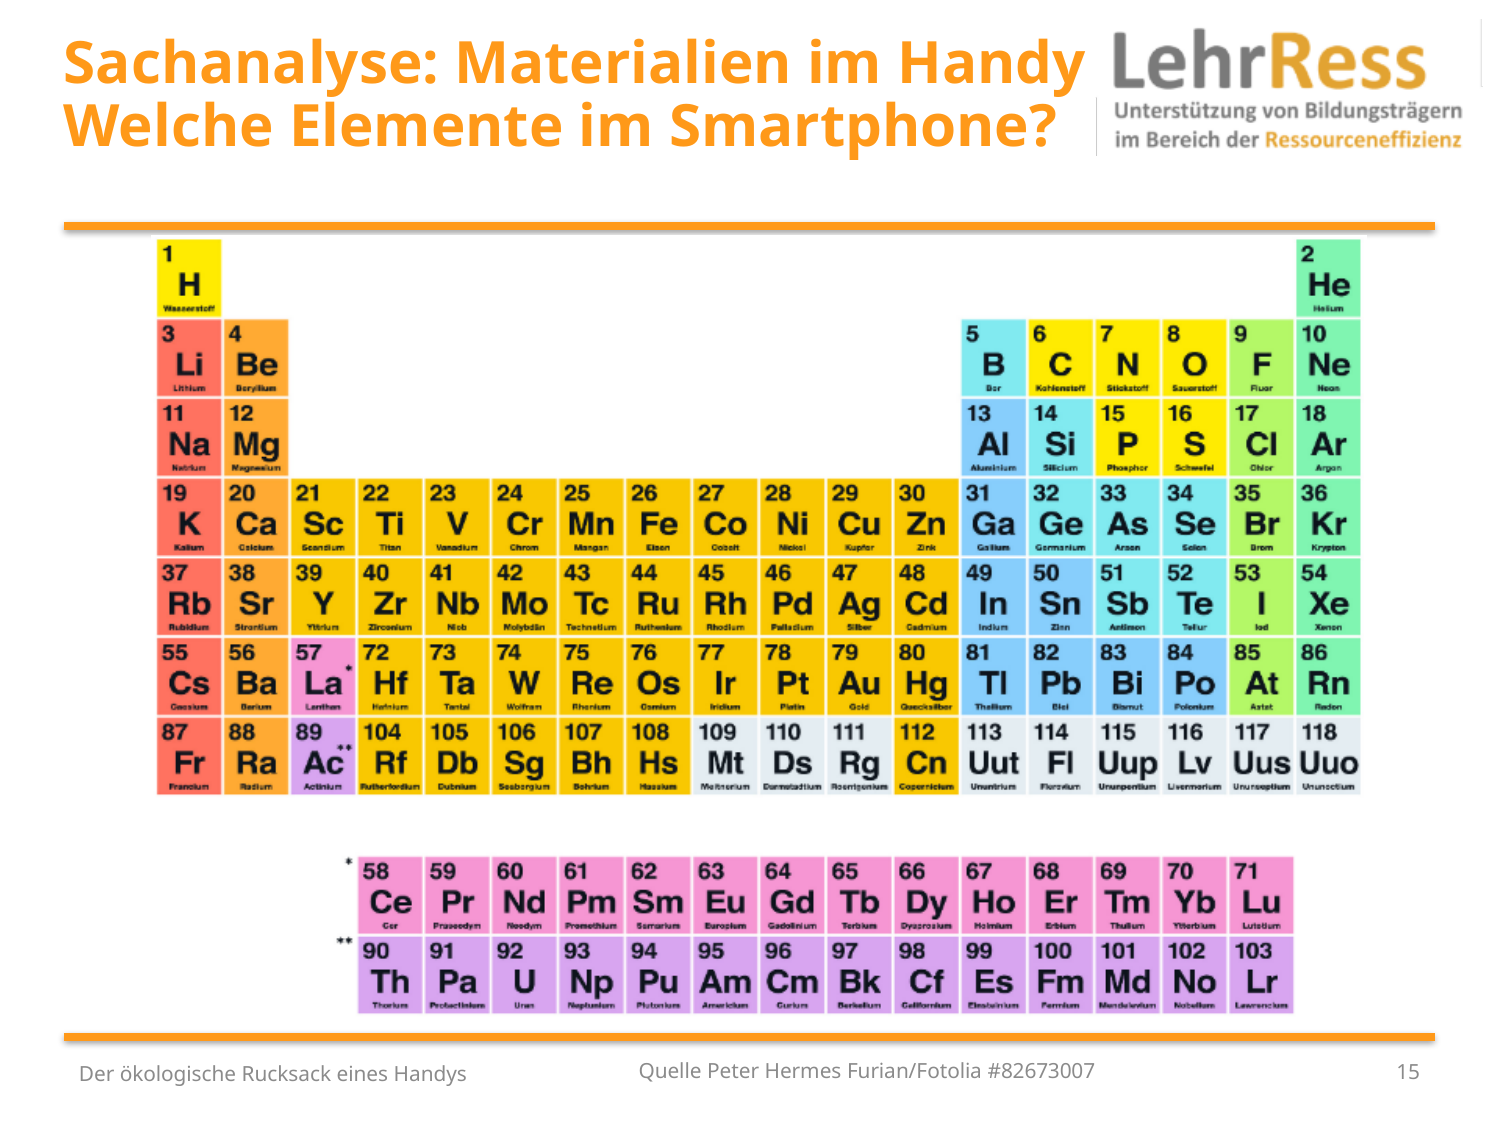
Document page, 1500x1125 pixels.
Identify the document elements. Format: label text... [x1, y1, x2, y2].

title Sachanalyse: Materialien im Handy Welche Elemente im Smartphone? [63, 33, 1162, 209]
slide_number 15 [1351, 1042, 1435, 1103]
footer Der ökologische Rucksack eines Handys [64, 1042, 571, 1103]
list Quelle Peter Hermes Furian/Fotolia #82673007 [638, 1039, 1139, 1100]
picture [151, 235, 1367, 1024]
picture [1095, 19, 1483, 156]
